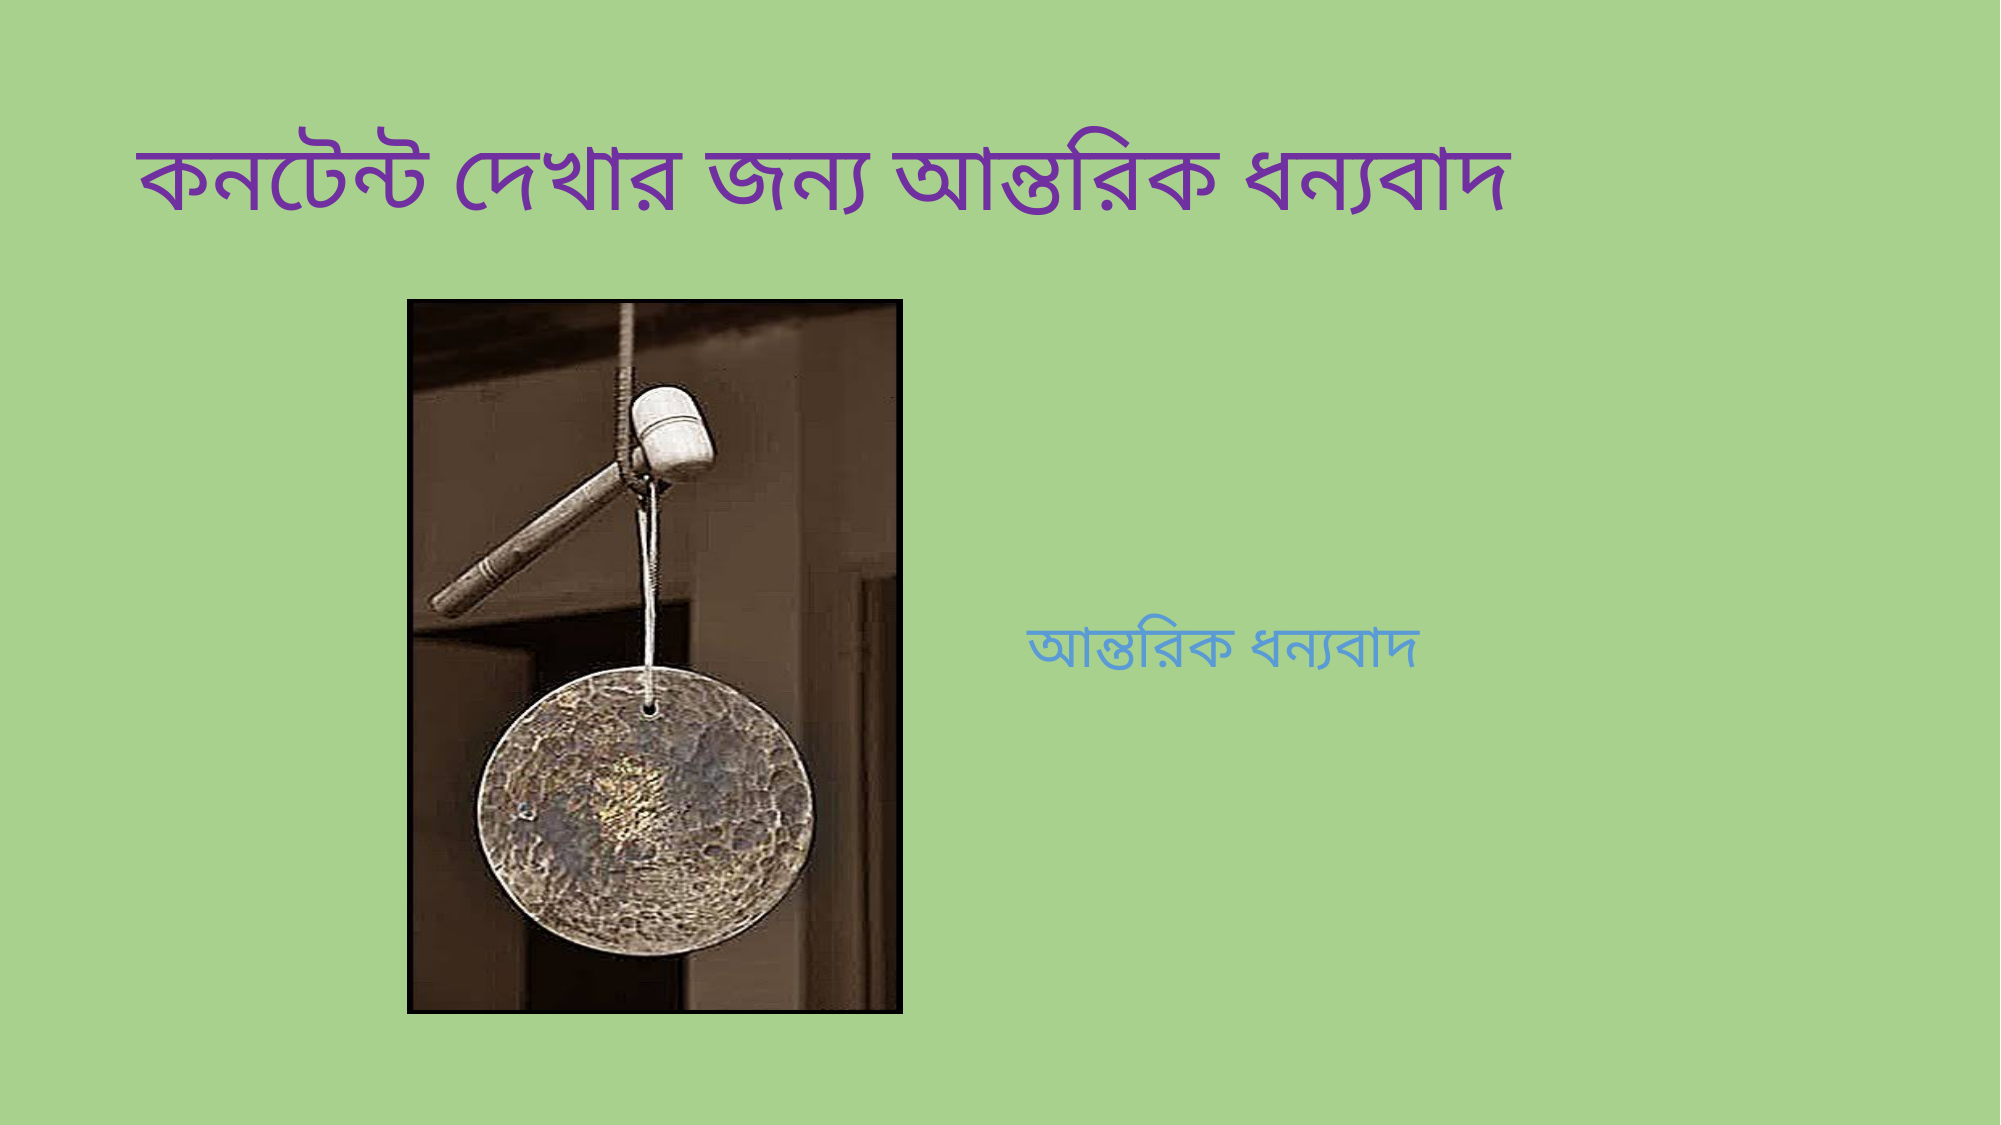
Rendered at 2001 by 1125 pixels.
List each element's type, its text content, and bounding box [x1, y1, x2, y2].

list আন্তরিক ধন্যবাদ [1012, 609, 1863, 1014]
title কনটেন্ট দেখার জন্য আন্তরিক ধন্যবাদ [122, 71, 1848, 290]
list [407, 299, 903, 1014]
